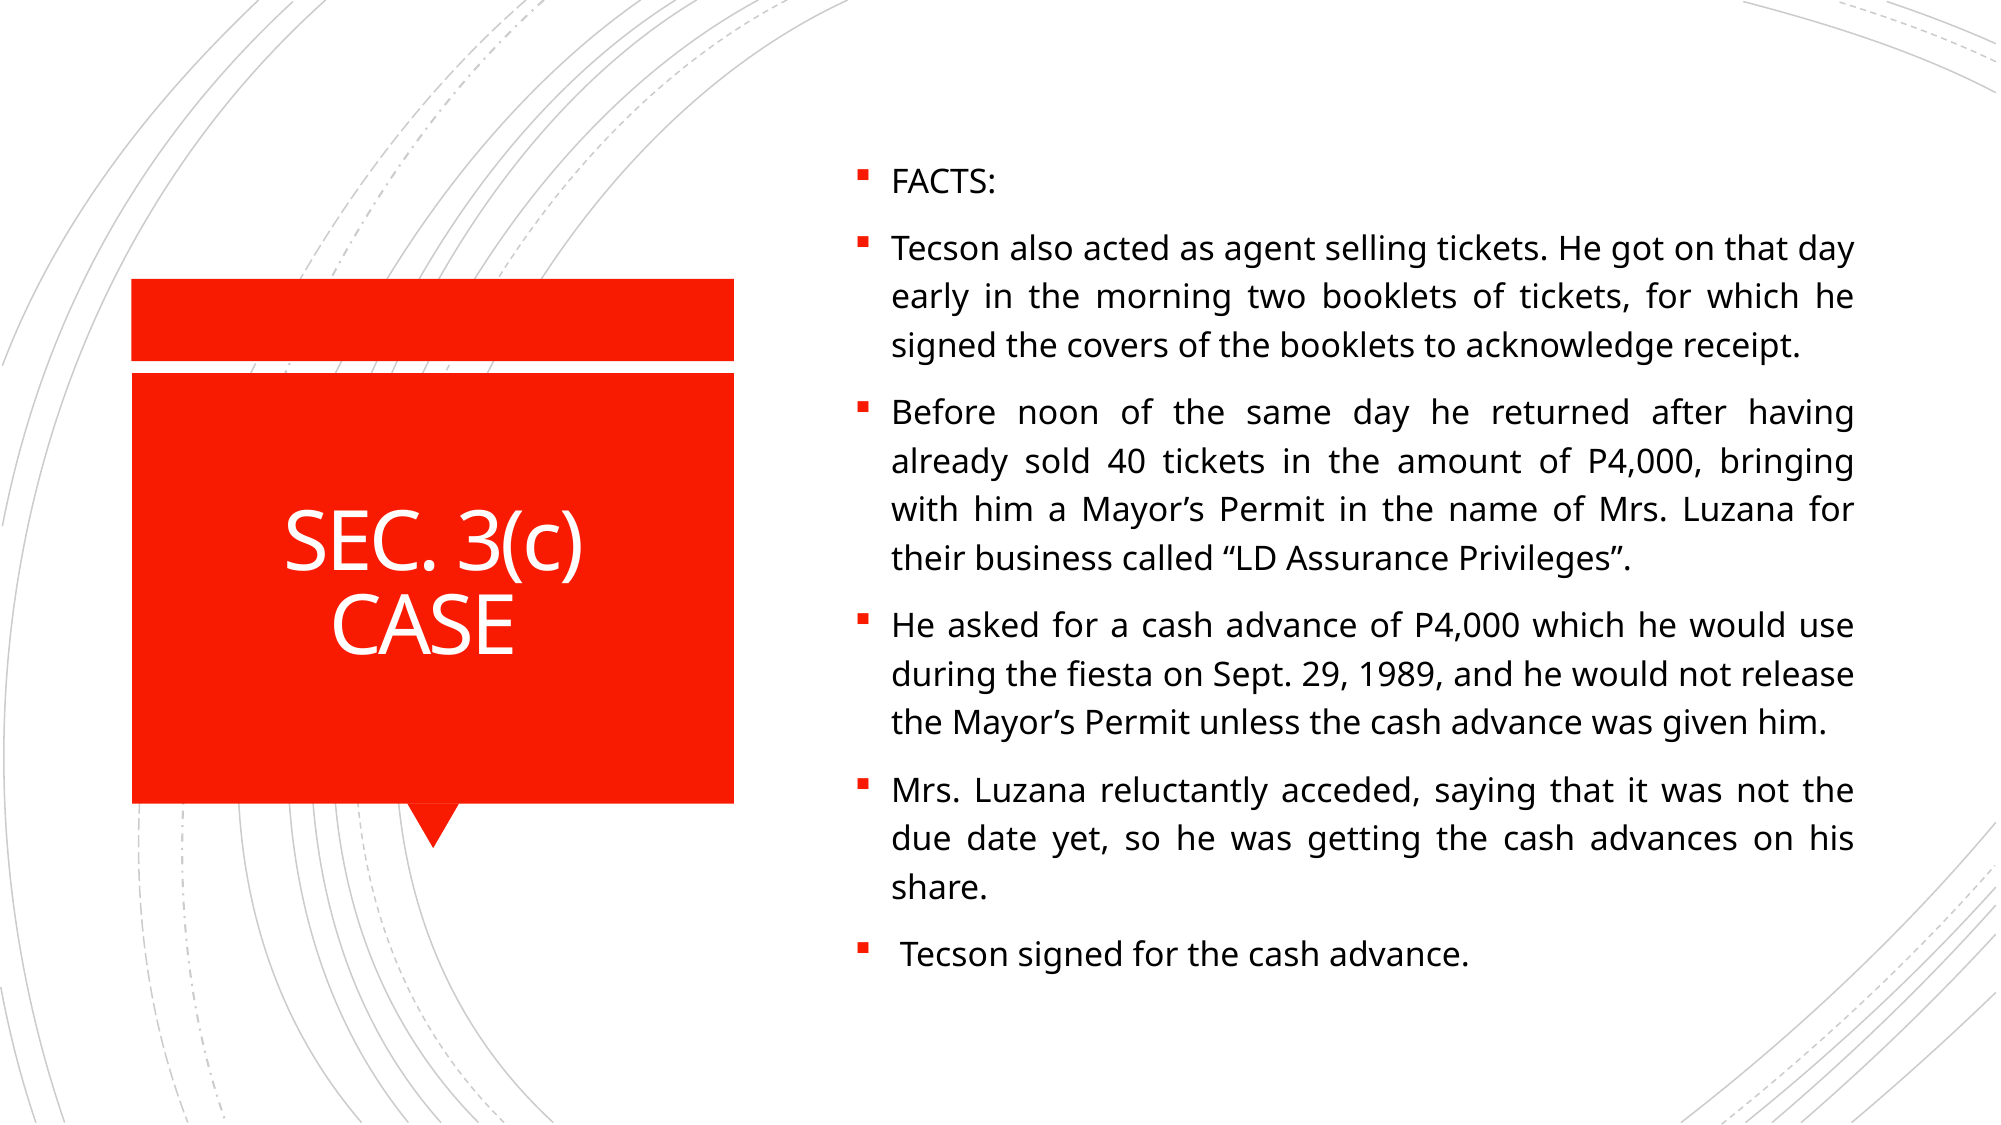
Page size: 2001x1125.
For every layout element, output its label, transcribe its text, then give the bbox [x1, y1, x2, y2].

list FACTS: Tecson also acted as agent selling tickets. He got on that day early in the morning two booklets of tickets, for which he signed the covers of the booklets to acknowledge receipt. Before noon of the same day he returned after having already sold 40 tickets in the amount of P4,000, bringing with him a Mayor’s Permit in the name of Mrs. Luzana for their business called “LD Assurance Privileges”. He asked for a cash advance of P4,000 which he would use during the fiesta on Sept. 29, 1989, and he would not release the Mayor’s Permit unless the cash advance was given him. Mrs. Luzana reluctantly acceded, saying that it was not the due date yet, so he was getting the cash advances on his share. Tecson signed for the cash advance. [839, 131, 1871, 993]
title SEC. 3(c) CASE [145, 385, 720, 789]
